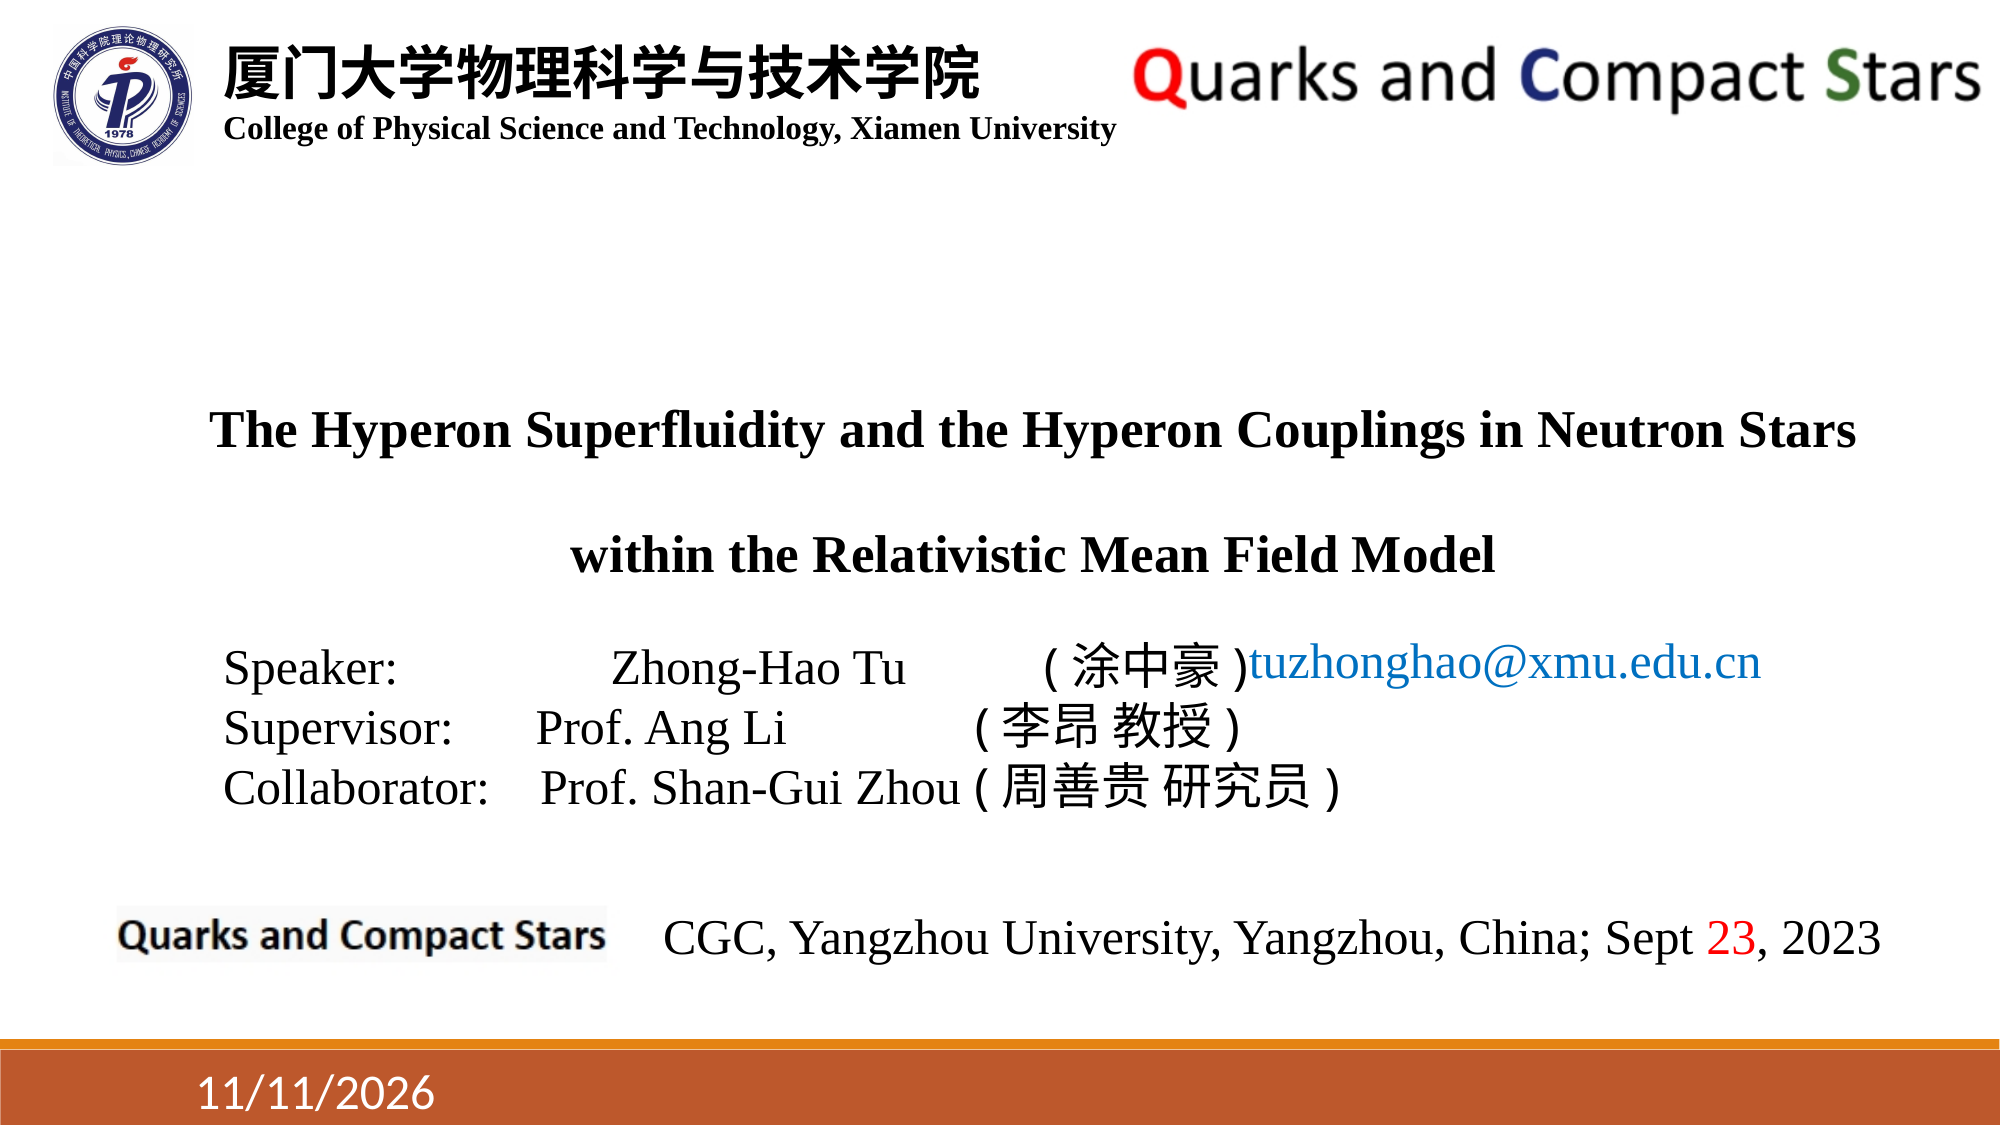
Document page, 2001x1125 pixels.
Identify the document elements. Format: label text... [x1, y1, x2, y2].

picture [102, 887, 643, 977]
text_box The Hyperon Superfluidity and the Hyperon Couplings in Neutron Stars within the Relativistic Mean Field Model [118, 325, 1950, 591]
picture [52, 24, 195, 166]
text_box CGC, Yangzhou University, Yangzhou, China; Sept 23, 2023 [650, 897, 1910, 973]
text_box Speaker: Zhong-Hao Tu (涂中豪) Supervisor: Prof. Ang Li (李昂 教授) Collaborator: Prof. Shan-Gui Zhou (周善贵 研究员) [208, 627, 1522, 823]
picture [1106, 28, 2000, 134]
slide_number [179, 1059, 586, 1120]
text_box 厦门大学物理科学与技术学院 College of Physical Science and Technology, Xiamen University [208, 28, 1255, 154]
text_box tuzhonghao@xmu.edu.cn [1233, 621, 1792, 697]
